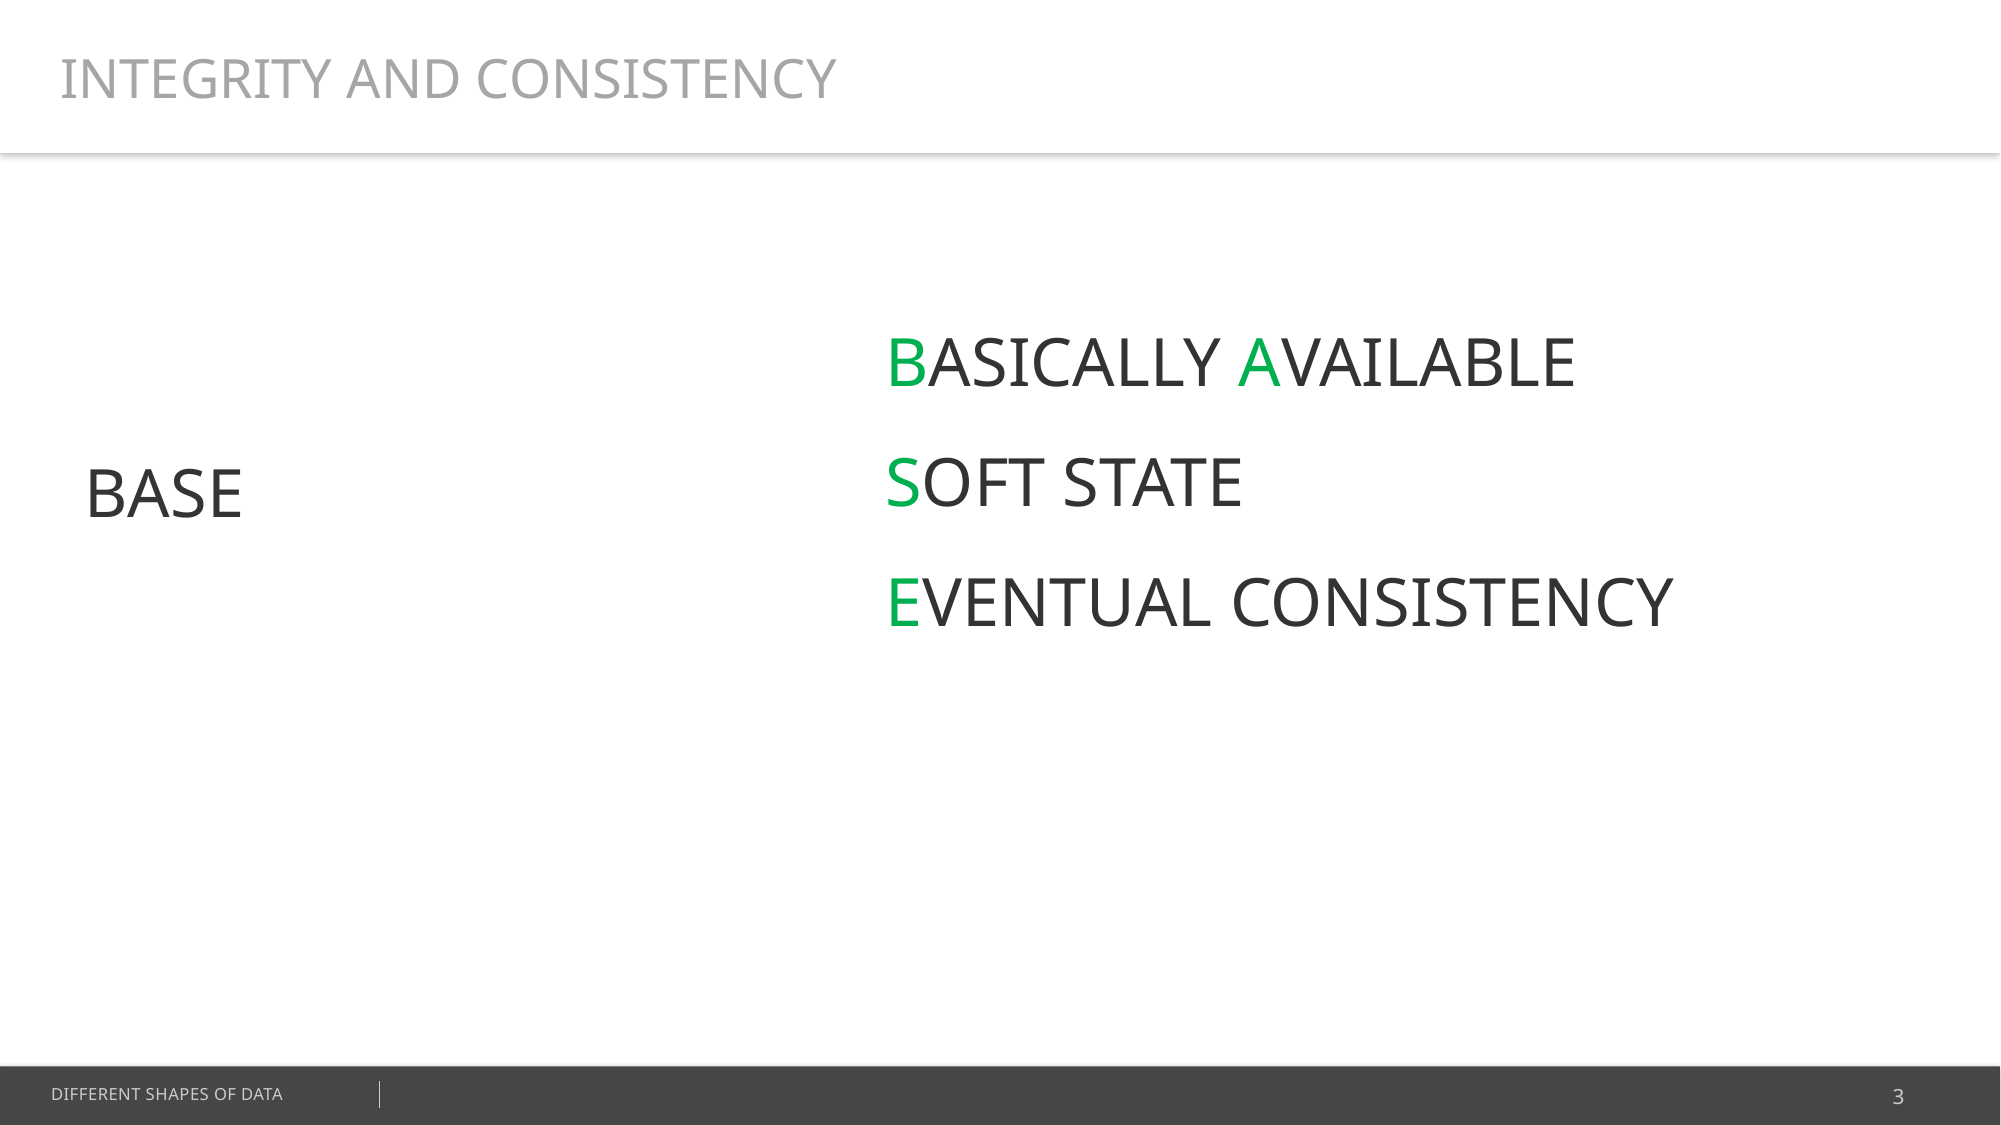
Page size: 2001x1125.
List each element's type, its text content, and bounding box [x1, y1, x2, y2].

text_box BASICALLY AVAILABLE SOFT STATE EVENTUAL CONSISTENCY [870, 272, 1751, 647]
list INTEGRITY AND CONSISTENCY [0, 0, 2000, 153]
text_box BASE [69, 443, 260, 538]
